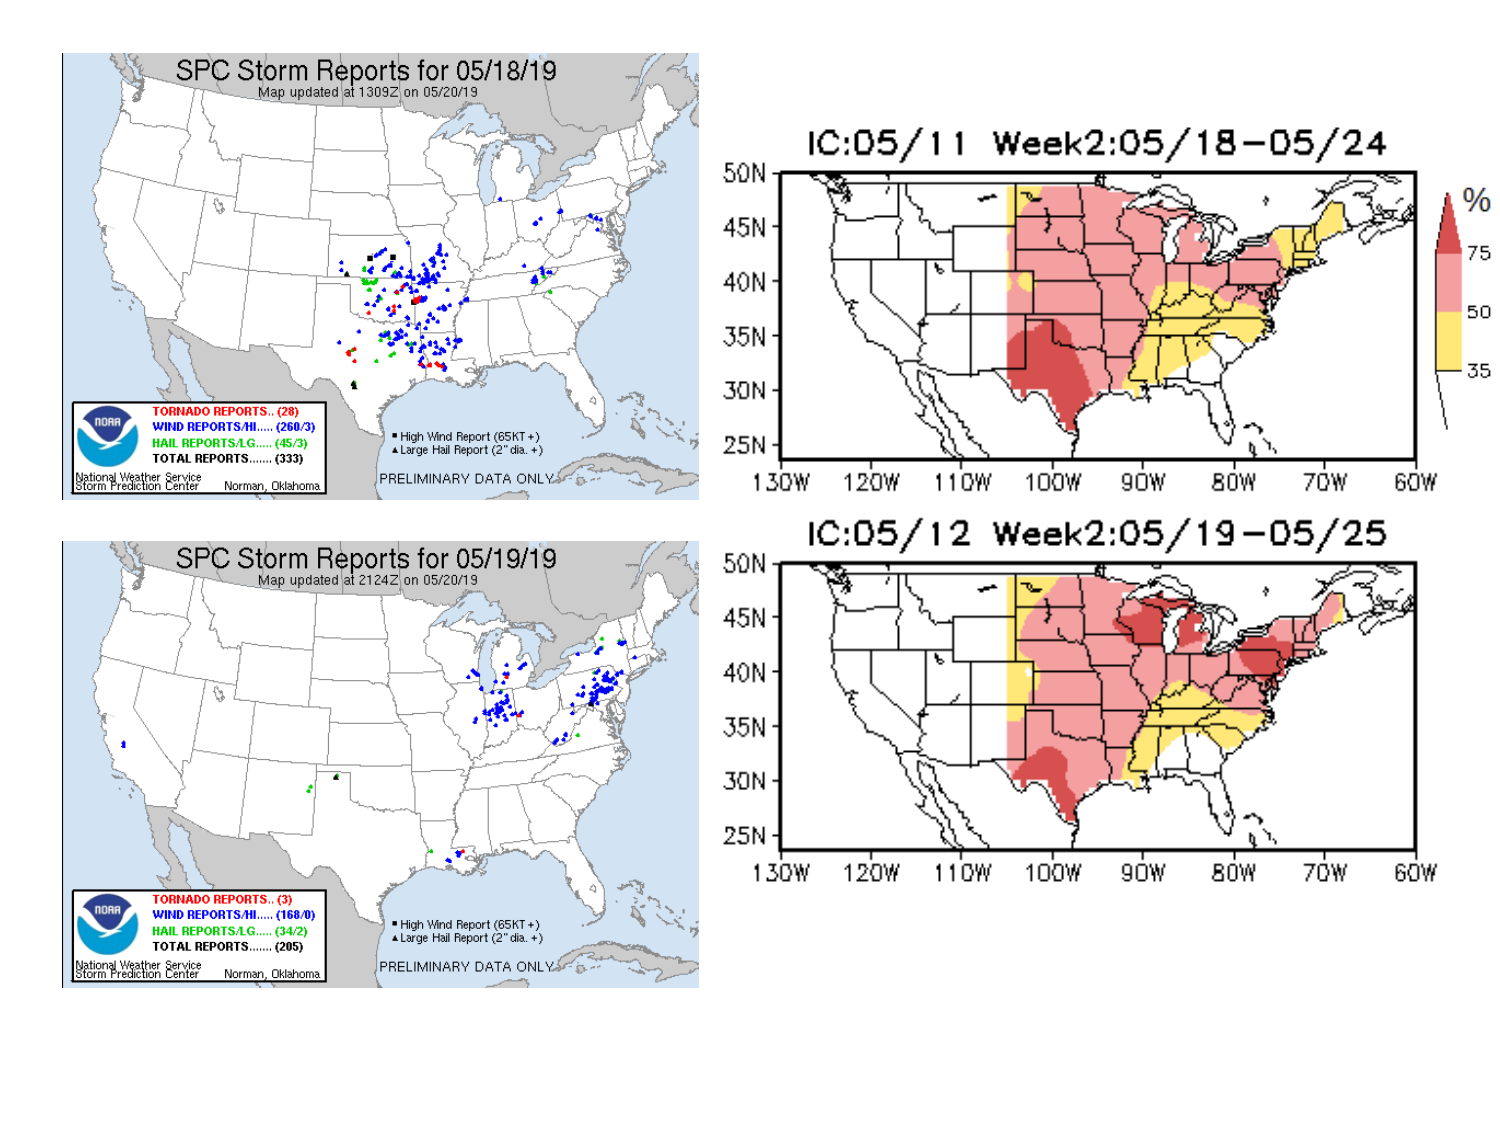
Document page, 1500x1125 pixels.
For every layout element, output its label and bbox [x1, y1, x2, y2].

picture [62, 540, 700, 988]
picture [62, 53, 700, 501]
picture [712, 98, 1500, 951]
